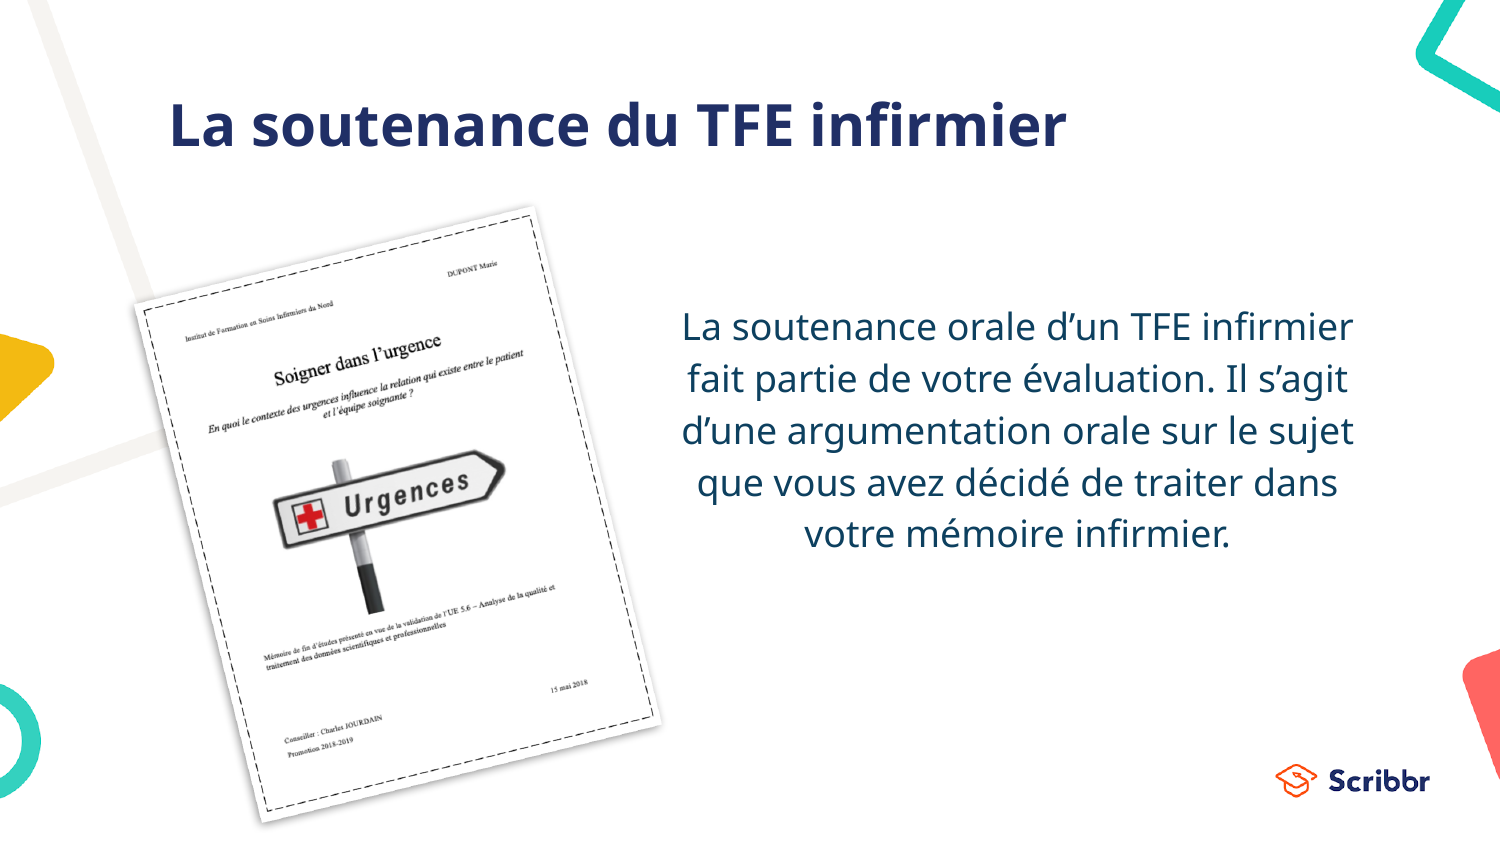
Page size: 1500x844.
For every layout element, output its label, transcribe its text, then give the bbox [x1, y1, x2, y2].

picture [0, 0, 1500, 844]
list La soutenance orale d’un TFE infirmier fait partie de votre évaluation. Il s’agit d’une argumentation orale sur le sujet que vous avez décidé de traiter dans votre mémoire infirmier. [661, 281, 1375, 633]
title La soutenance du TFE infirmier [153, 72, 1396, 167]
